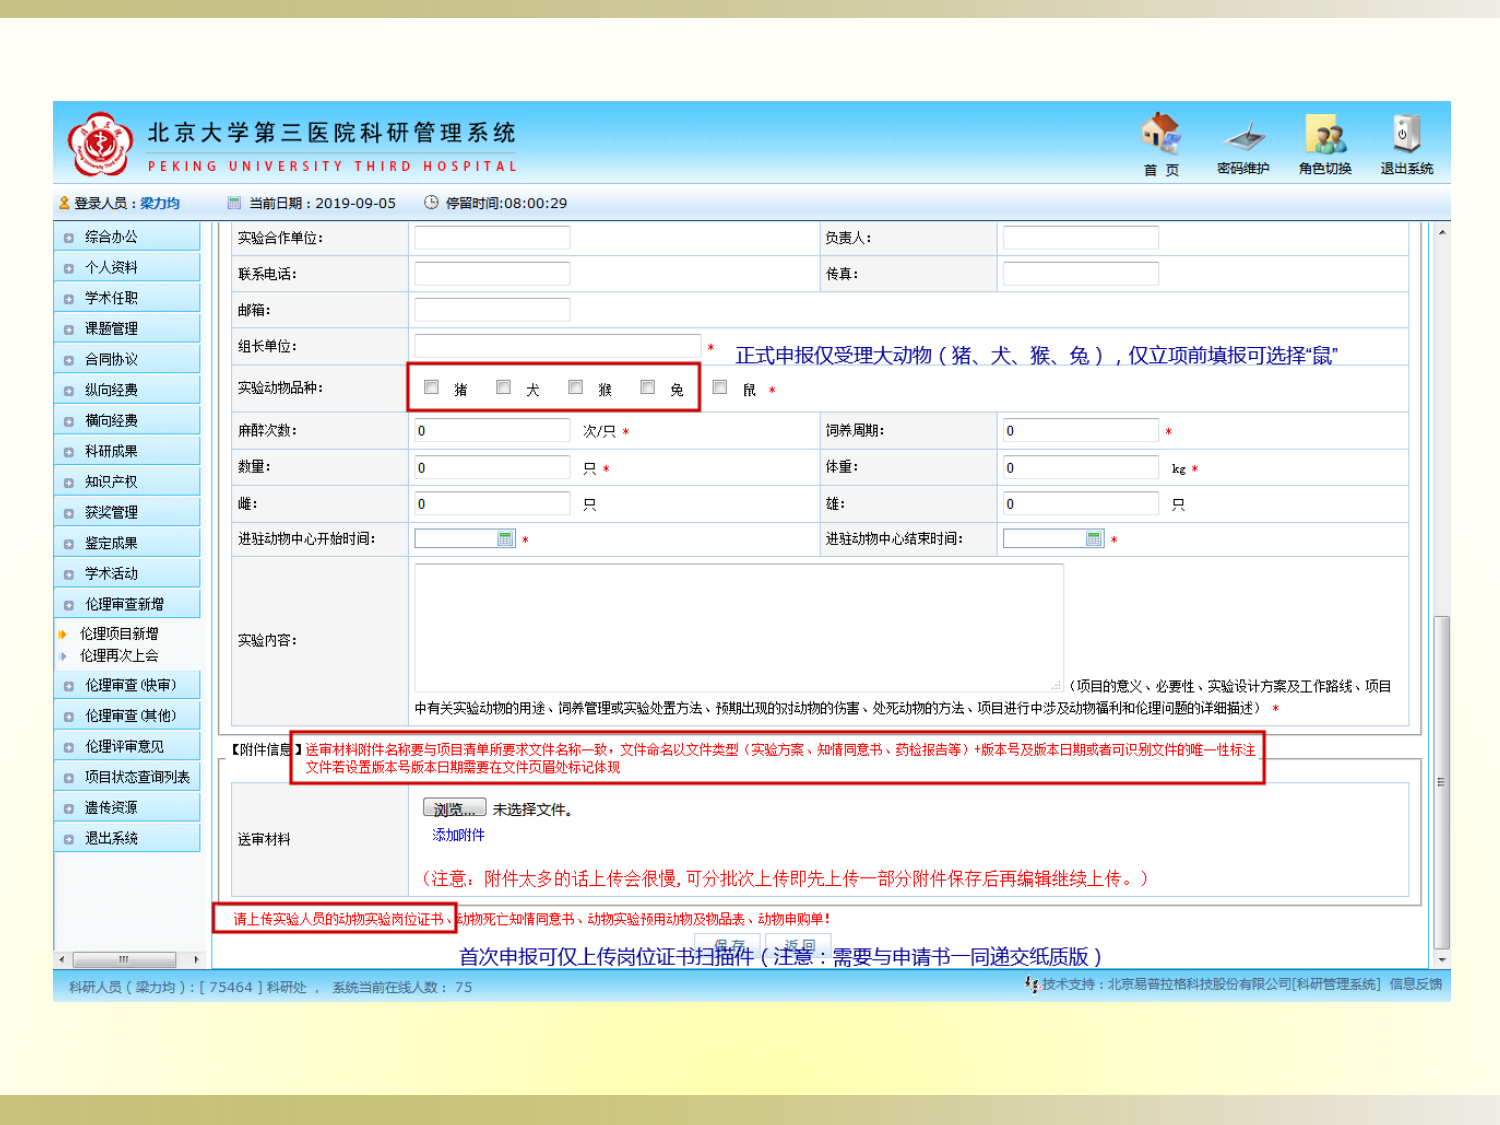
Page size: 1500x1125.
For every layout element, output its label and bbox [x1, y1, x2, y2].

picture [52, 101, 1452, 1002]
